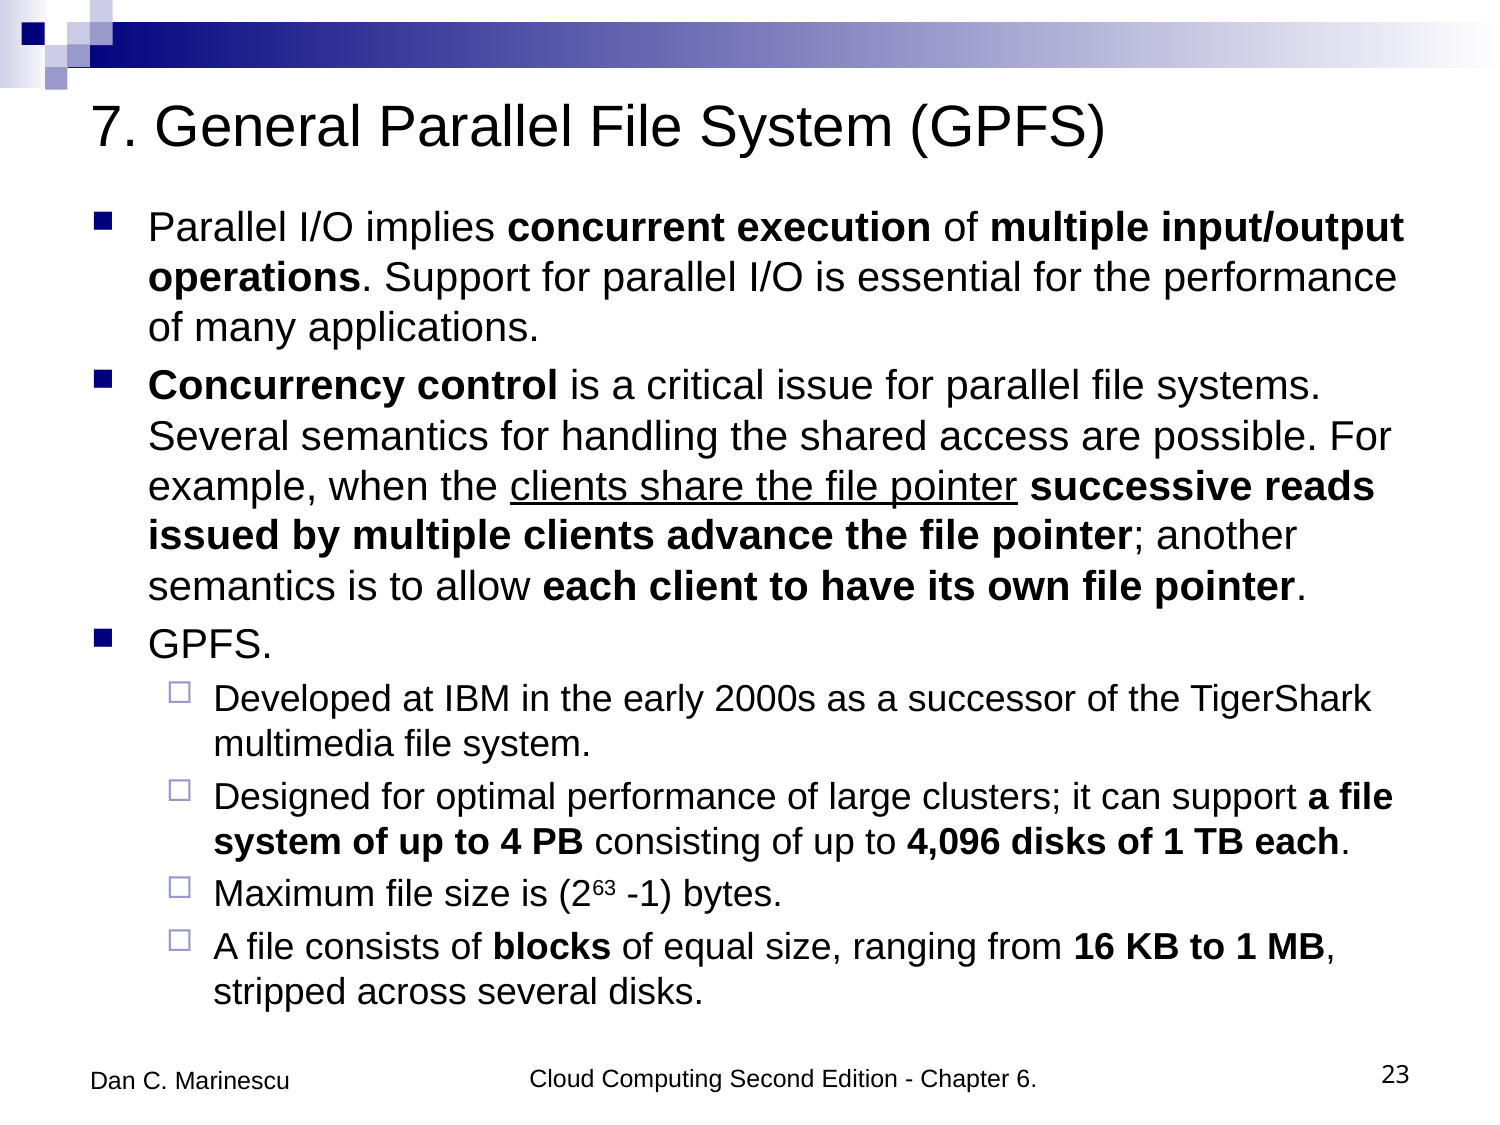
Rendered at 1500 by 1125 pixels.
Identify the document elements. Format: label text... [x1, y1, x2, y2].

list Parallel I/O implies concurrent execution of multiple input/output operations. Support for parallel I/O is essential for the performance of many applications. Concurrency control is a critical issue for parallel file systems. Several semantics for handling the shared access are possible. For example, when the clients share the file pointer successive reads issued by multiple clients advance the file pointer; another semantics is to allow each client to have its own file pointer. GPFS. Developed at IBM in the early 2000s as a successor of the TigerShark multimedia file system. Designed for optimal performance of large clusters; it can support a file system of up to 4 PB consisting of up to 4,096 disks of 1 TB each. Maximum file size is (263 -1) bytes. A file consists of blocks of equal size, ranging from 16 KB to 1 MB, stripped across several disks. [76, 192, 1460, 1024]
slide_number 23 [1074, 1024, 1426, 1101]
slide_number Dan C. Marinescu [74, 1024, 426, 1103]
footer Cloud Computing Second Edition - Chapter 6. [512, 1024, 1056, 1101]
title 7. General Parallel File System (GPFS) [74, 74, 1426, 173]
